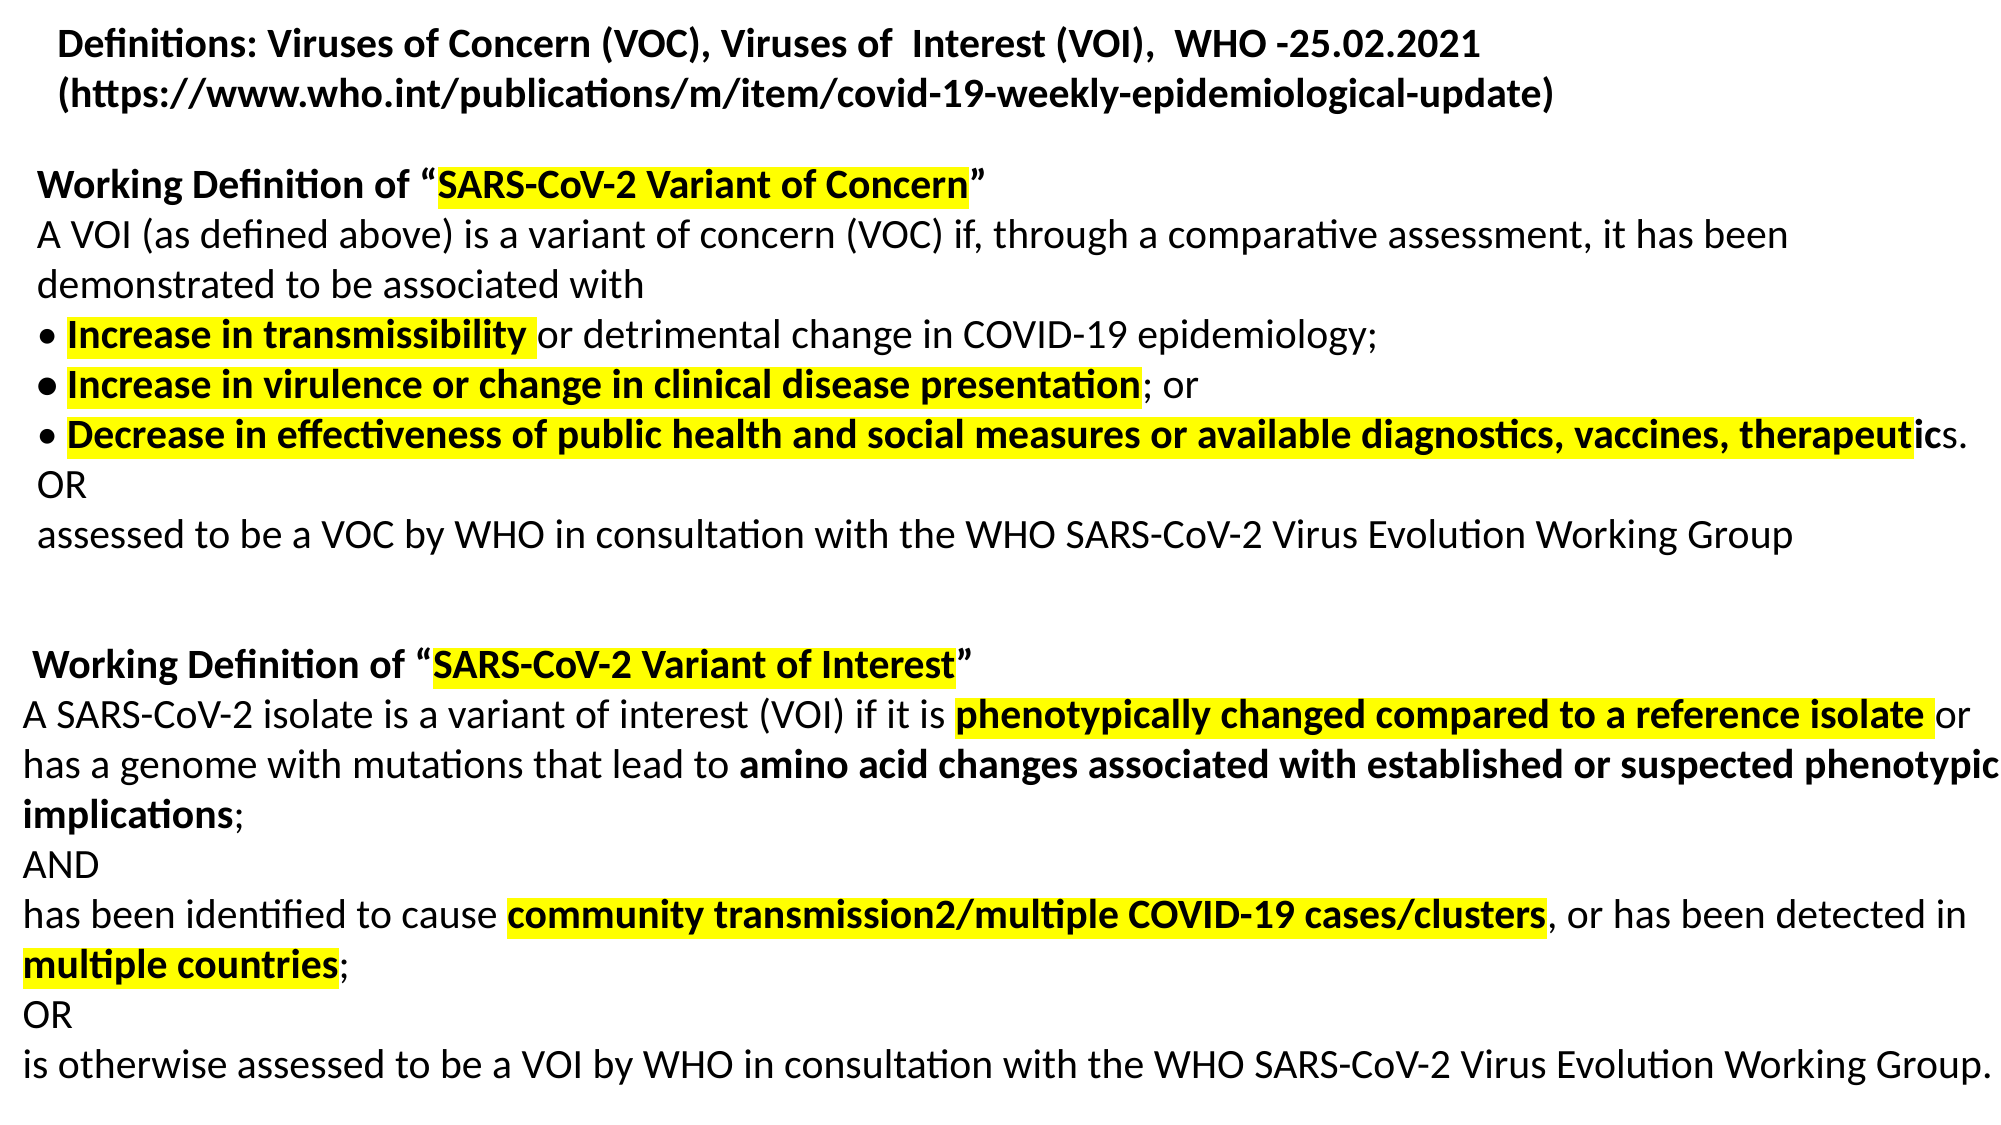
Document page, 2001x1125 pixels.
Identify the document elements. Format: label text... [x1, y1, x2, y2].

text_box Definitions: Viruses of Concern (VOC), Viruses of Interest (VOI), WHO -25.02.2021 (https://www.who.int/publications/m/item/covid-19-weekly-epidemiological-update) [42, 8, 1968, 148]
text_box Working Definition of “SARS-CoV-2 Variant of Concern” A VOI (as defined above) is a variant of concern (VOC) if, through a comparative assessment, it has been demonstrated to be associated with • Increase in transmissibility or detrimental change in COVID-19 epidemiology; • Increase in virulence or change in clinical disease presentation; or • Decrease in effectiveness of public health and social measures or available diagnostics, vaccines, therapeutics. OR assessed to be a VOC by WHO in consultation with the WHO SARS-CoV-2 Virus Evolution Working Group [22, 148, 1988, 564]
text_box Working Definition of “SARS-CoV-2 Variant of Interest” A SARS-CoV-2 isolate is a variant of interest (VOI) if it is phenotypically changed compared to a reference isolate or has a genome with mutations that lead to amino acid changes associated with established or suspected phenotypic implications; AND has been identified to cause community transmission2/multiple COVID-19 cases/clusters, or has been detected in multiple countries; OR is otherwise assessed to be a VOI by WHO in consultation with the WHO SARS-CoV-2 Virus Evolution Working Group. [7, 629, 2000, 1095]
